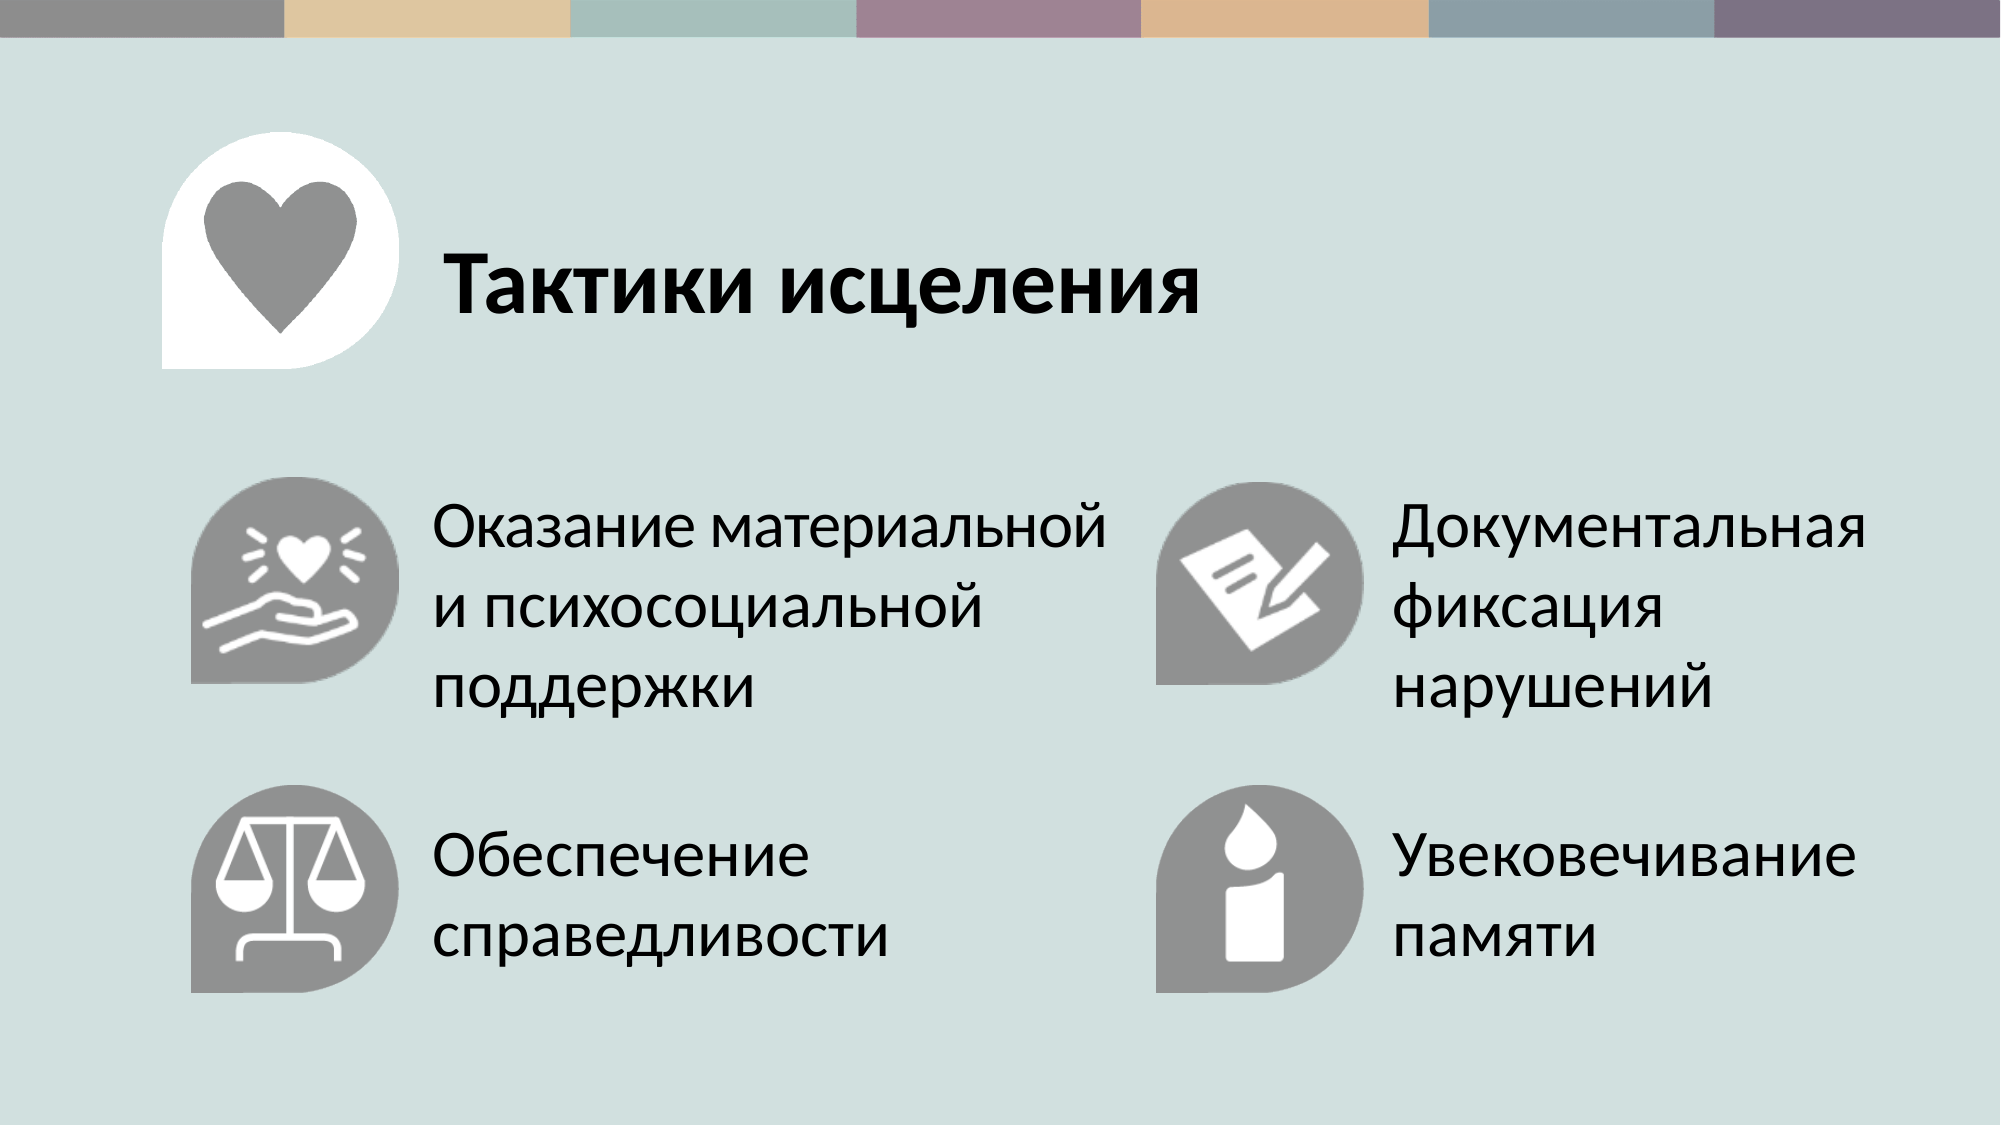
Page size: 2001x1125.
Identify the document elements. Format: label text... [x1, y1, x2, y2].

picture [0, 0, 2001, 38]
picture [191, 476, 399, 684]
text_box Увековечивание памяти [1377, 802, 1923, 978]
text_box Тактики исцеления [428, 214, 1743, 340]
picture [1156, 482, 1364, 685]
picture [191, 785, 399, 993]
text_box Оказание материальной и психосоциальной поддержки [417, 473, 1276, 729]
text_box Обеспечение справедливости [417, 802, 1011, 978]
text_box Документальная фиксация нарушений [1377, 473, 1940, 729]
picture [1156, 785, 1364, 993]
picture [162, 132, 399, 370]
